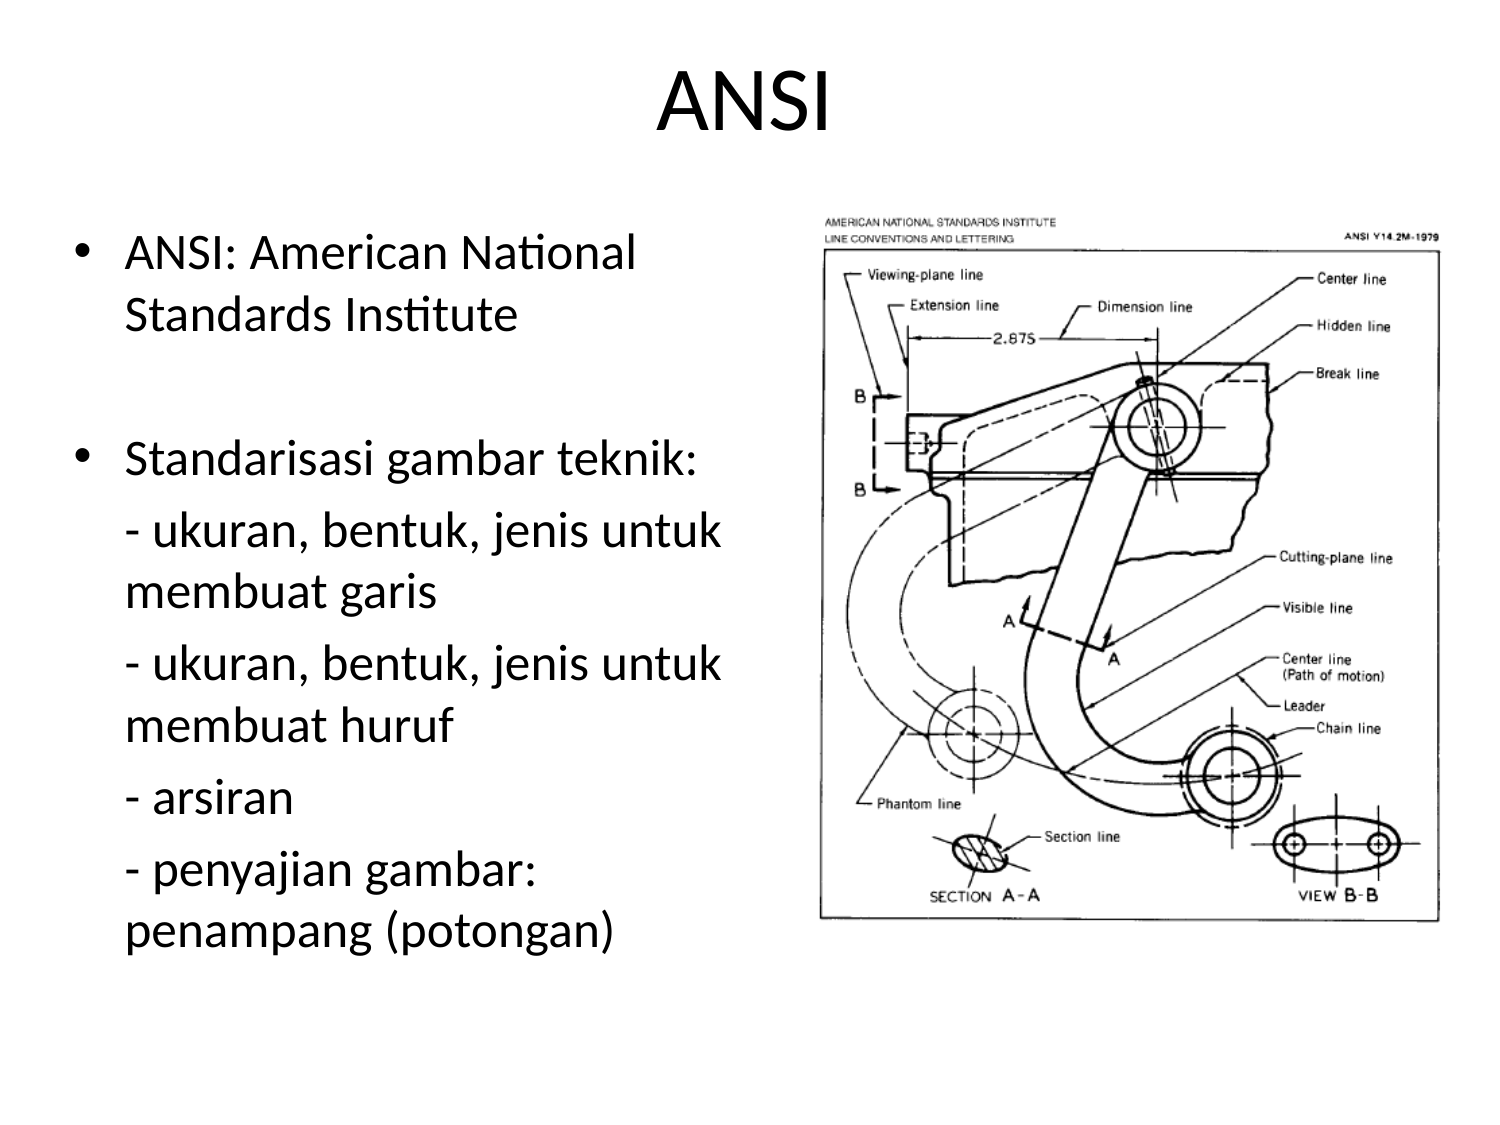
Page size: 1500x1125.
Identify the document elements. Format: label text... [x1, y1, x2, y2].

title ANSI [70, 0, 1421, 188]
picture [784, 198, 1467, 931]
list ANSI: American National Standards Institute Standarisasi gambar teknik: - ukuran, bentuk, jenis untuk membuat garis - ukuran, bentuk, jenis untuk membuat huruf - arsiran - penyajian gambar: penampang (potongan) [58, 210, 781, 968]
